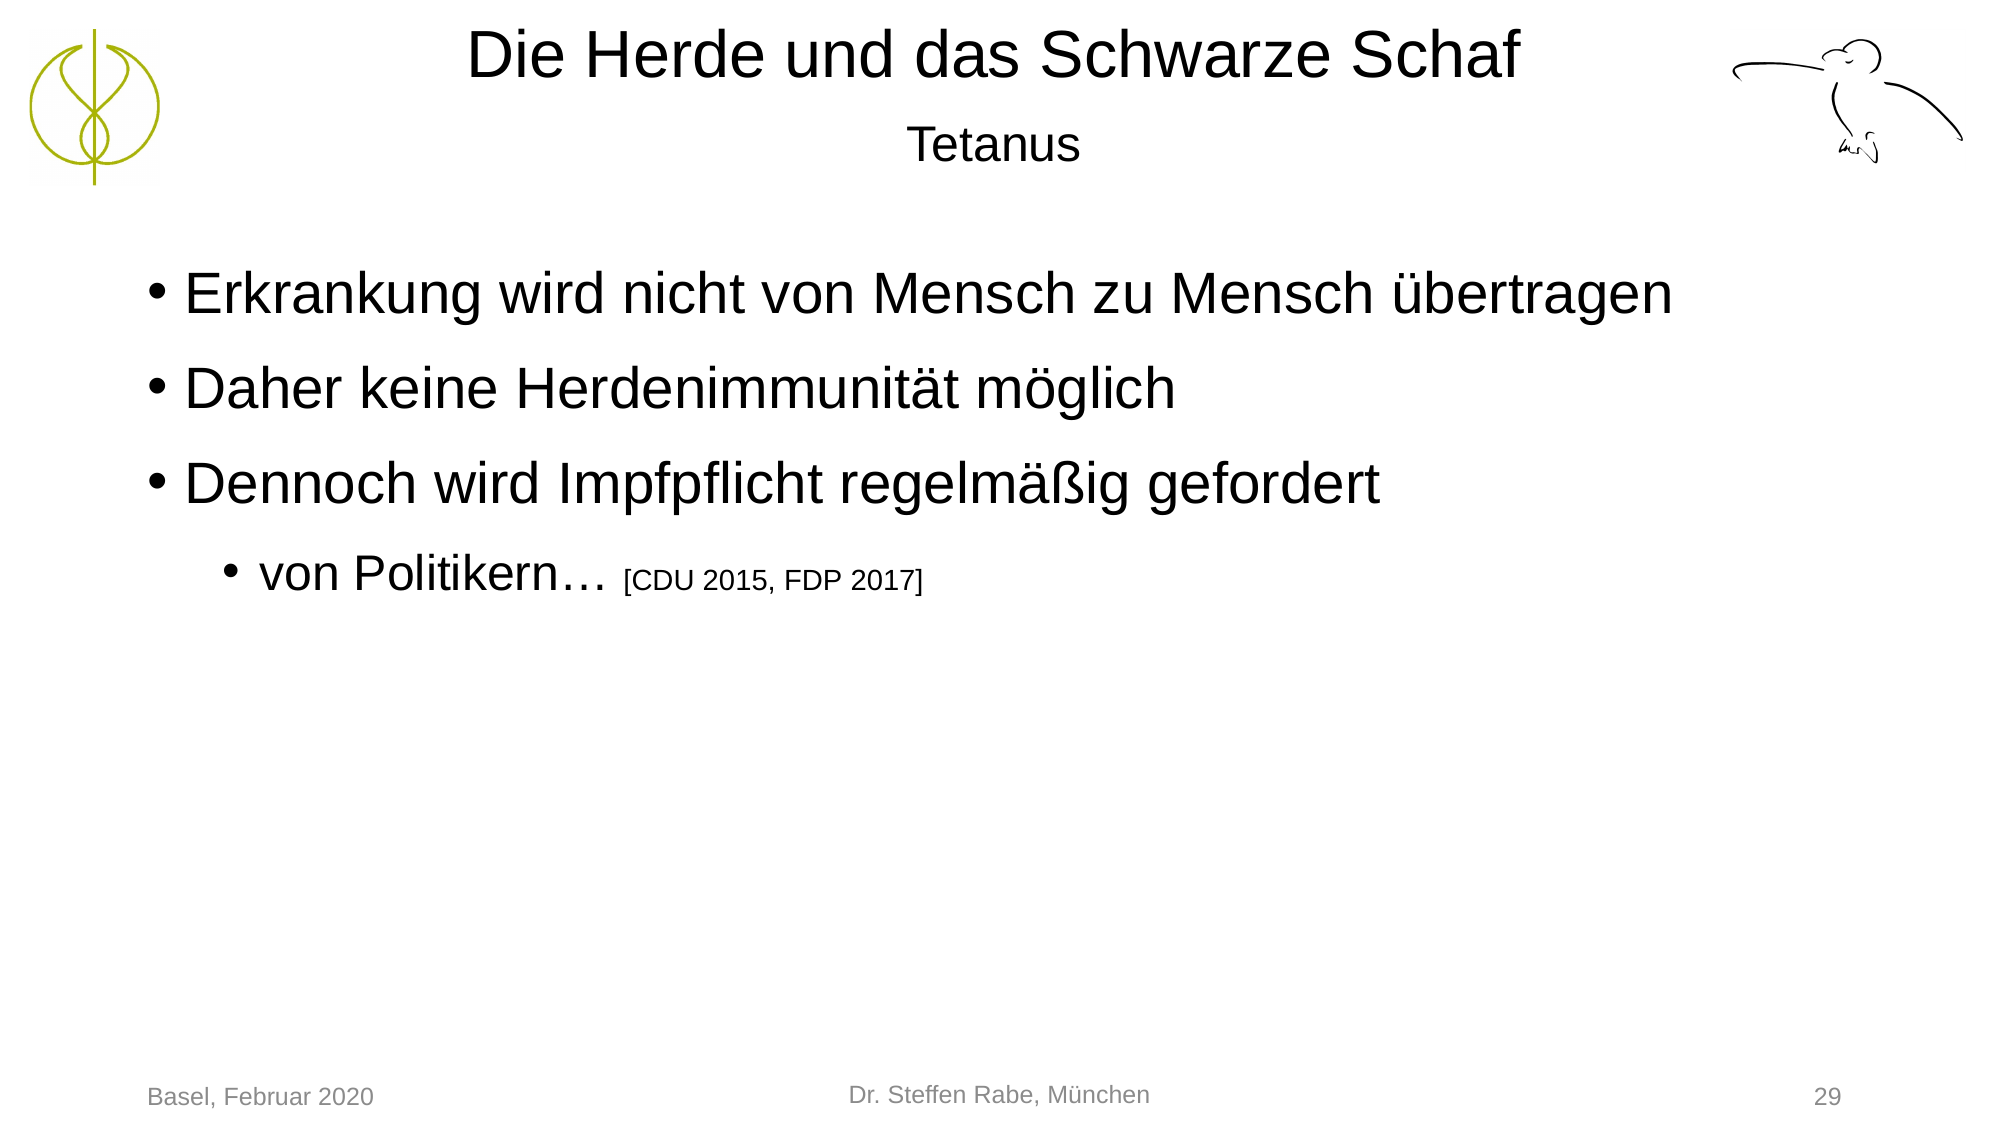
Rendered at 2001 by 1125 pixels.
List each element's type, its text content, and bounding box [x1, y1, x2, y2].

title Die Herde und das Schwarze Schaf Tetanus [131, 1, 1857, 182]
picture [29, 29, 160, 186]
list Erkrankung wird nicht von Mensch zu Mensch übertragen Daher keine Herdenimmunität möglich Dennoch wird Impfpflicht regelmäßig gefordert von Politikern… [CDU 2015, FDP 2017] [131, 248, 1857, 1046]
slide_number 29 [1406, 1065, 1857, 1125]
slide_number Basel, Februar 2020 [131, 1065, 582, 1125]
footer Dr. Steffen Rabe, München [662, 1064, 1338, 1124]
picture [1857, 29, 1966, 172]
